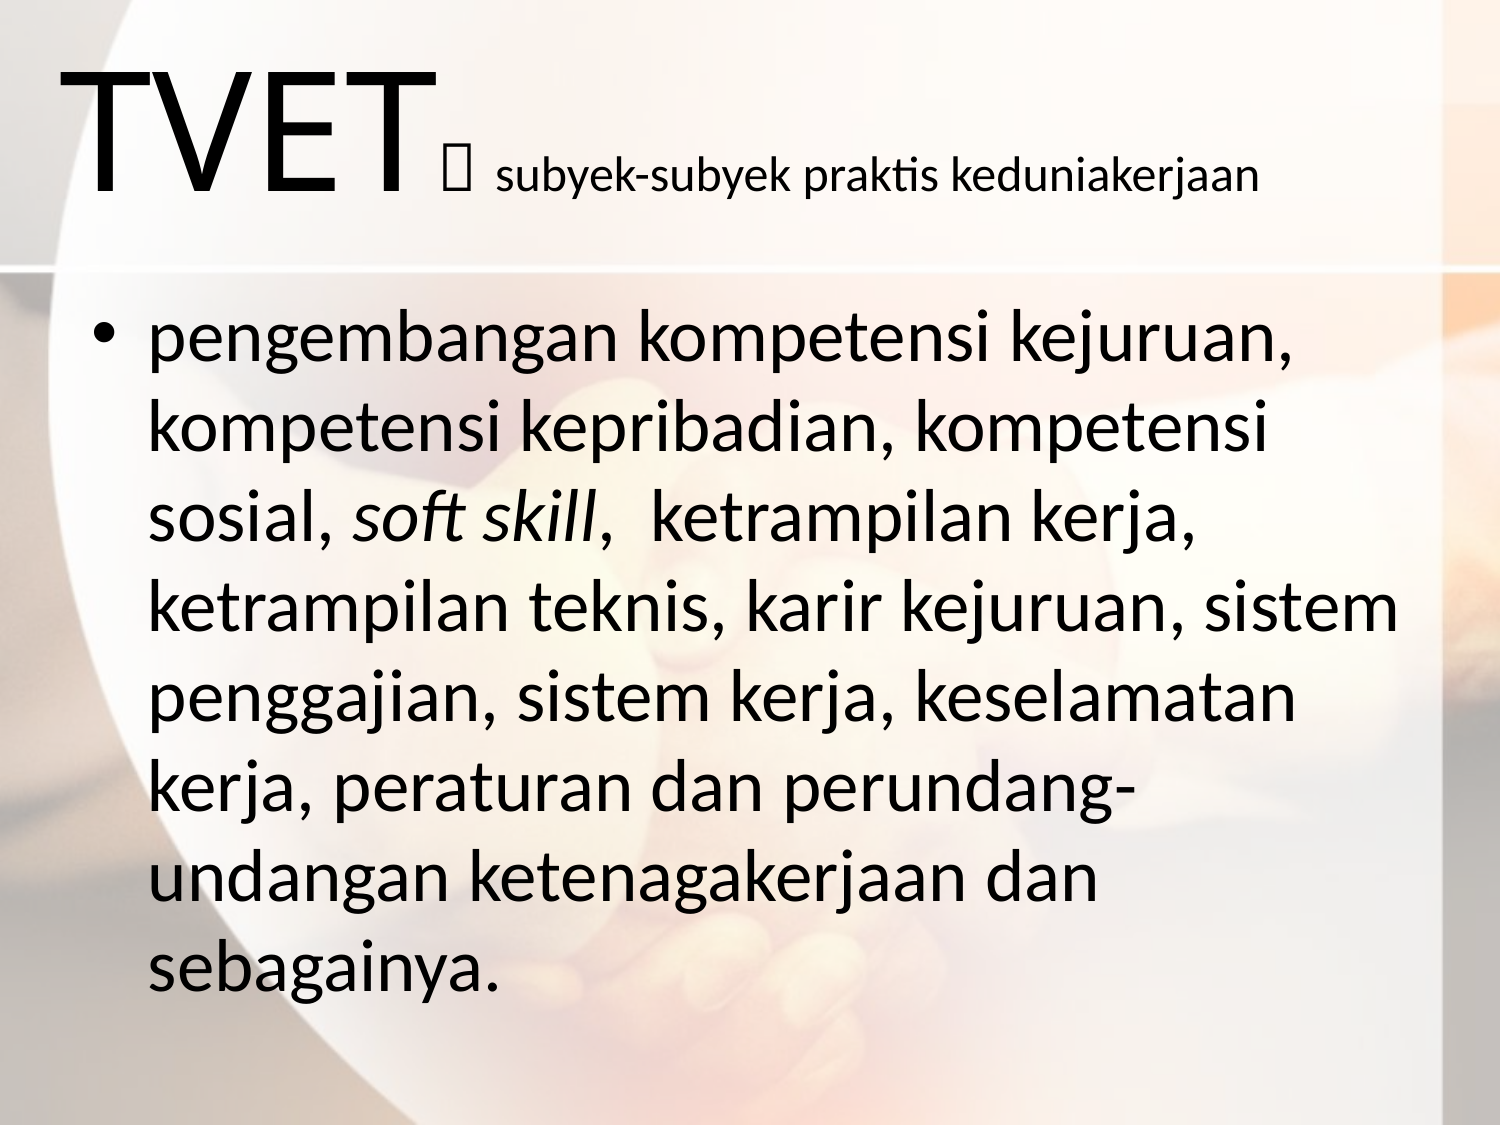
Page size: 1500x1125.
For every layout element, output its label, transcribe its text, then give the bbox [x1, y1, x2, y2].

list pengembangan kompetensi kejuruan, kompetensi kepribadian, kompetensi sosial, soft skill, ketrampilan kerja, ketrampilan teknis, karir kejuruan, sistem penggajian, sistem kerja, keselamatan kerja, peraturan dan perundang-undangan ketenagakerjaan dan sebagainya. [76, 278, 1449, 1045]
title TVET subyek-subyek praktis keduniakerjaan [29, 30, 1424, 219]
